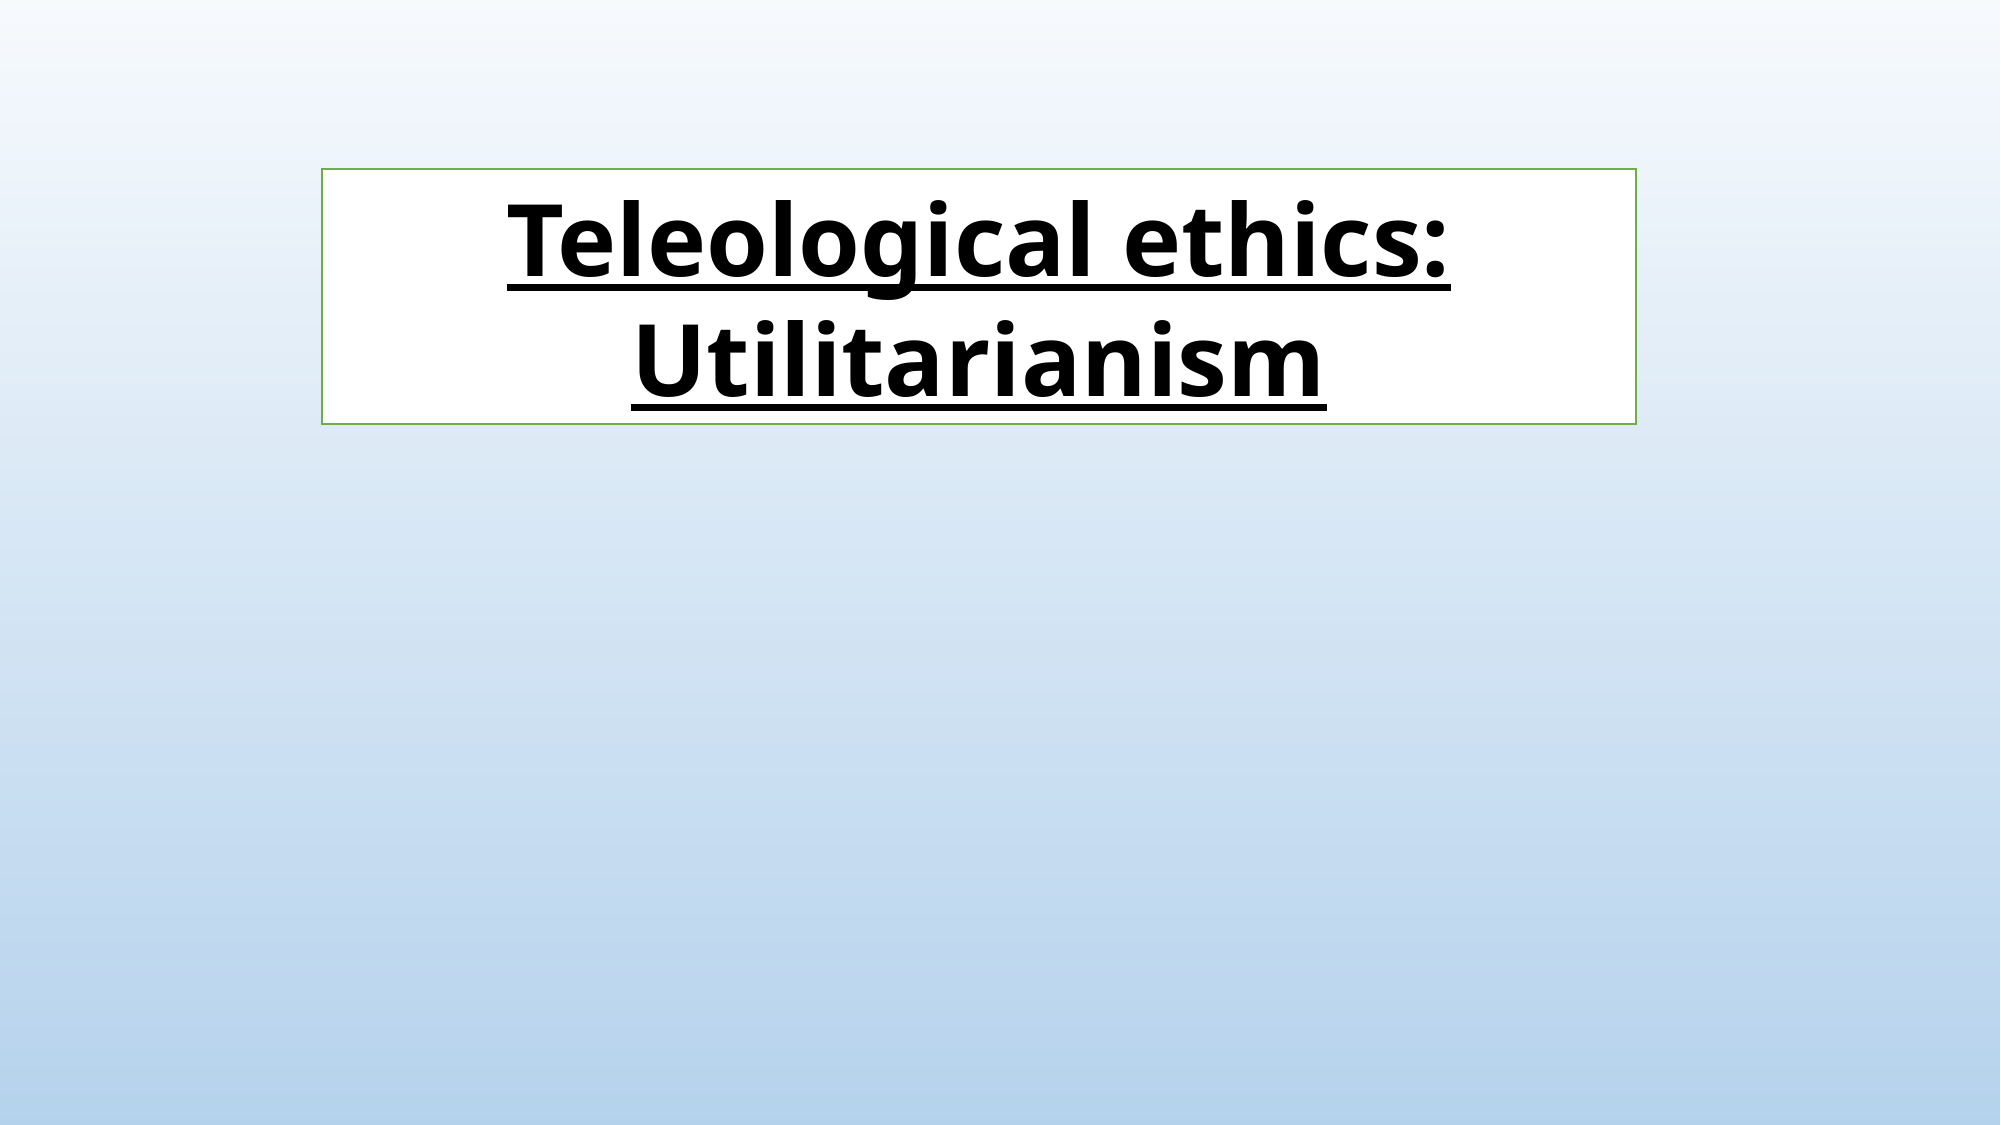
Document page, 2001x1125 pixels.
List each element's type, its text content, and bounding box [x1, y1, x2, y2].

text_box Teleological ethics: Utilitarianism [321, 168, 1637, 425]
